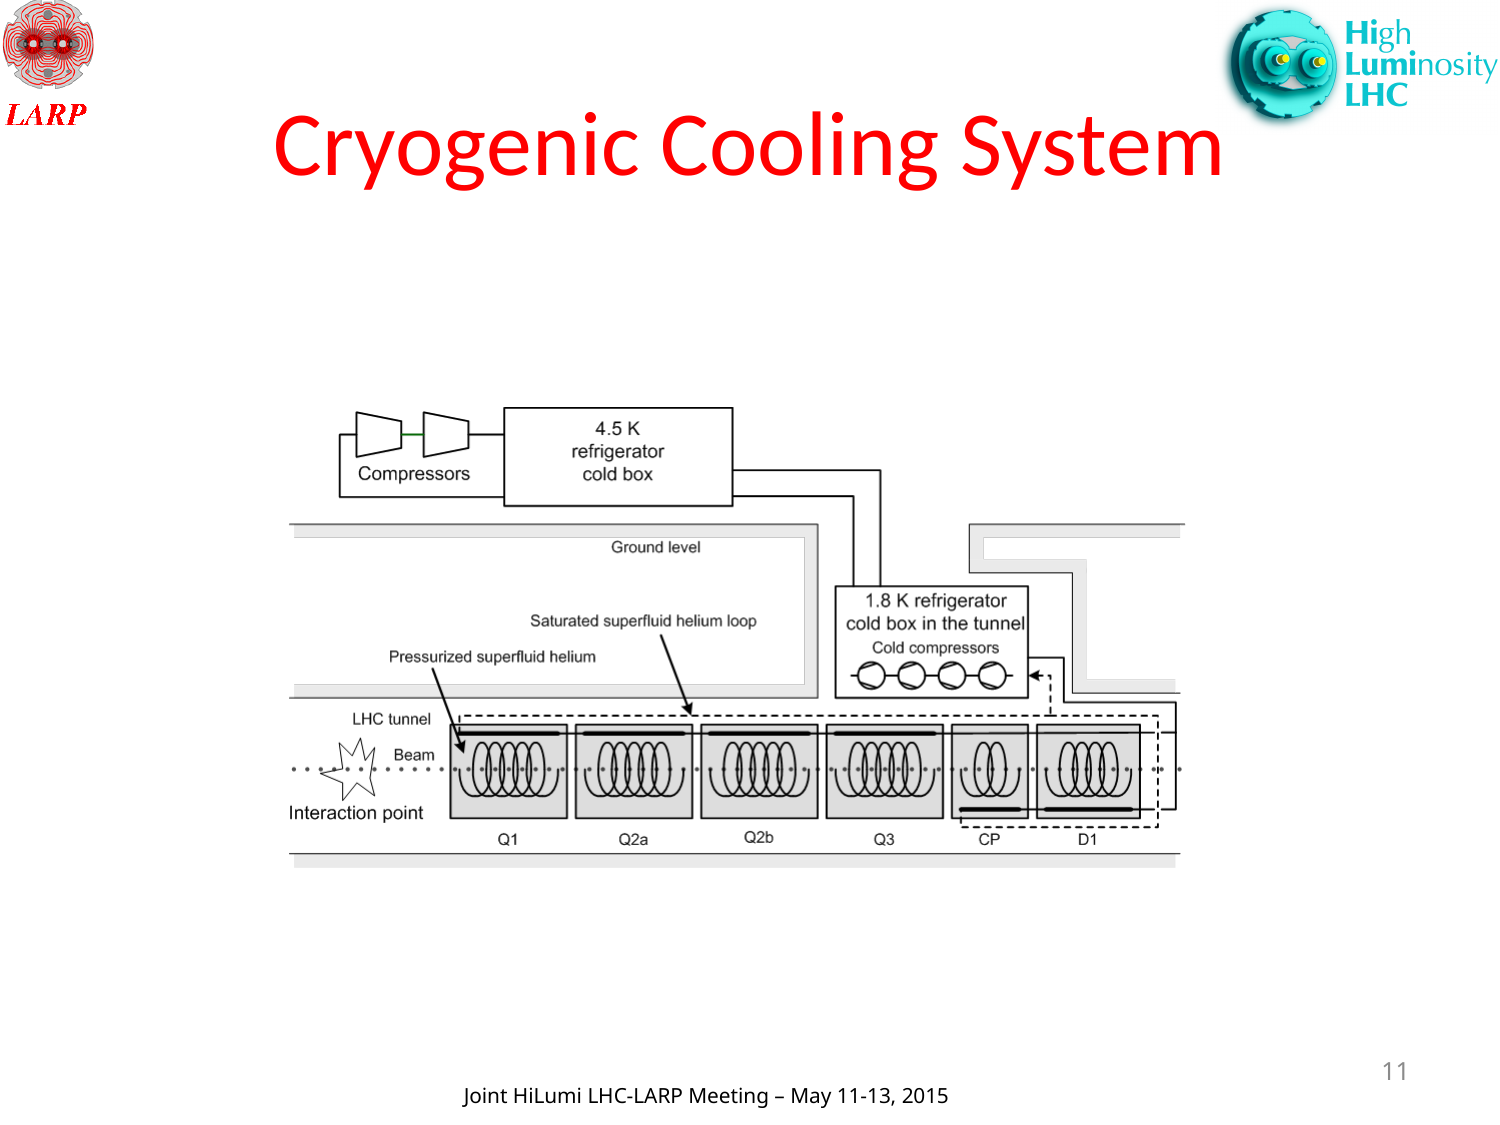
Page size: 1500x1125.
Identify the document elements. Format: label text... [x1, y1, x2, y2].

picture [1215, 0, 1498, 135]
title Cryogenic Cooling System [75, 45, 1425, 233]
picture [287, 405, 1188, 870]
slide_number 11 [1074, 1042, 1425, 1103]
picture [0, 0, 94, 125]
